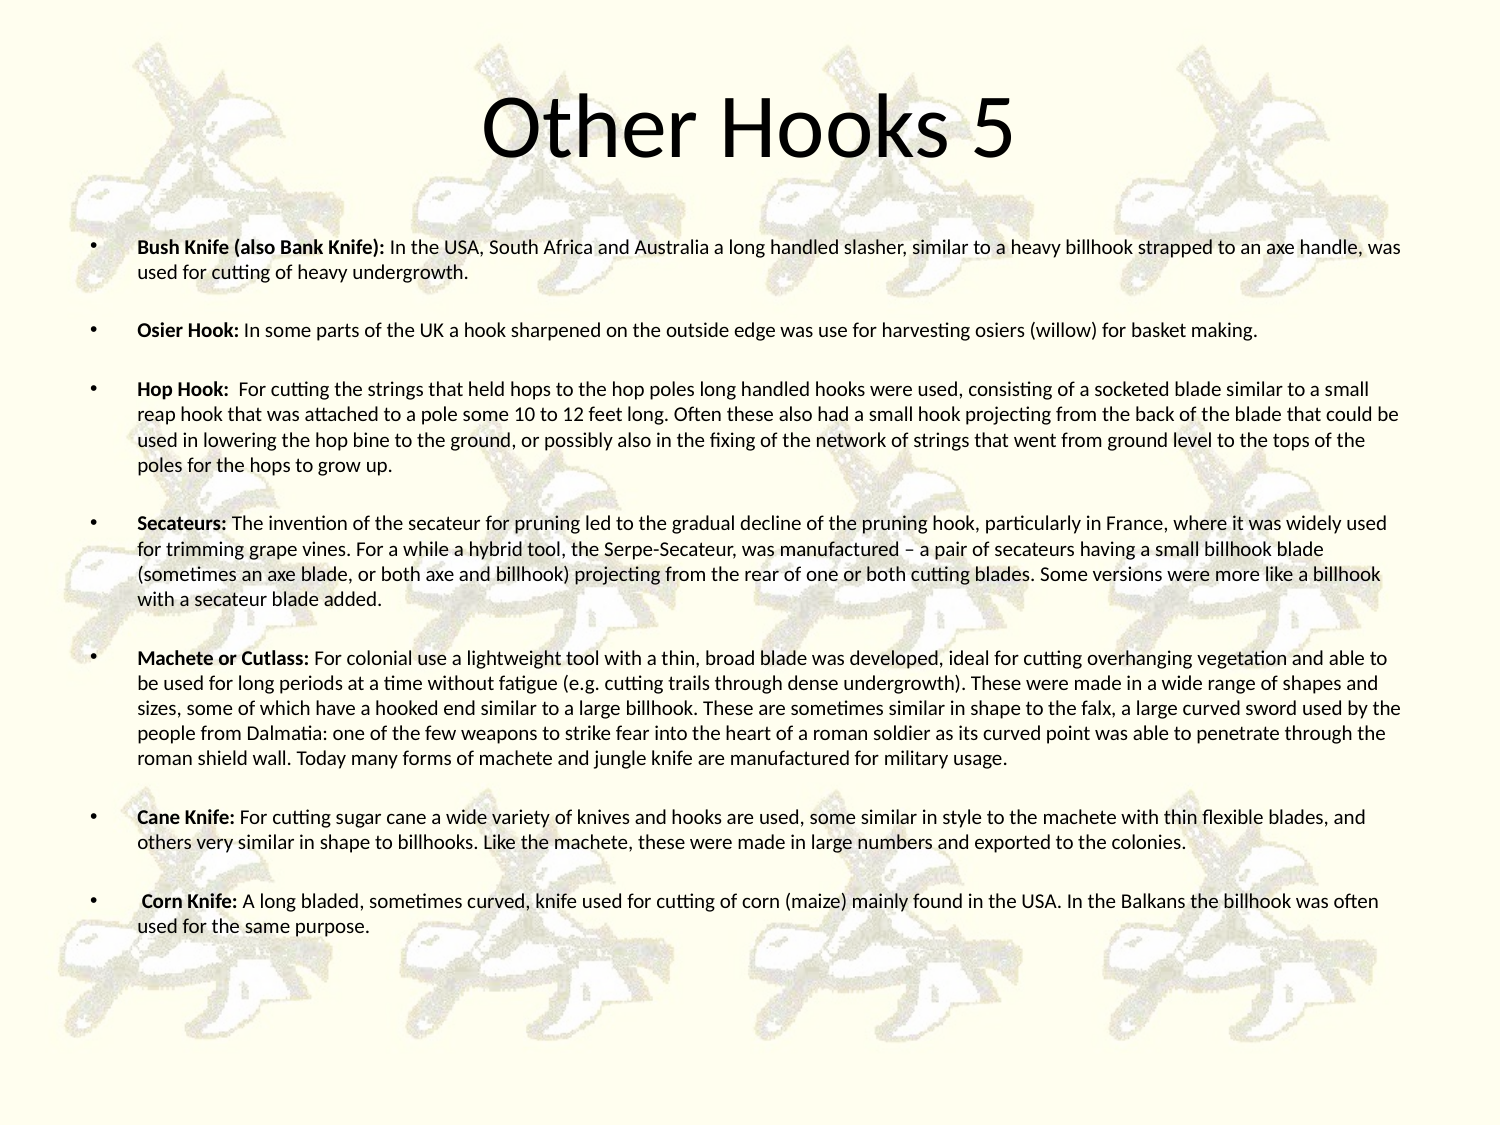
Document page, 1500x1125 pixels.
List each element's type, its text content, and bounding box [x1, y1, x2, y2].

list Bush Knife (also Bank Knife): In the USA, South Africa and Australia a long handled slasher, similar to a heavy billhook strapped to an axe handle, was used for cutting of heavy undergrowth. Osier Hook: In some parts of the UK a hook sharpened on the outside edge was use for harvesting osiers (willow) for basket making. Hop Hook: For cutting the strings that held hops to the hop poles long handled hooks were used, consisting of a socketed blade similar to a small reap hook that was attached to a pole some 10 to 12 feet long. Often these also had a small hook projecting from the back of the blade that could be used in lowering the hop bine to the ground, or possibly also in the fixing of the network of strings that went from ground level to the tops of the poles for the hops to grow up. Secateurs: The invention of the secateur for pruning led to the gradual decline of the pruning hook, particularly in France, where it was widely used for trimming grape vines. For a while a hybrid tool, the Serpe-Secateur, was manufactured – a pair of secateurs having a small billhook blade (sometimes an axe blade, or both axe and billhook) projecting from the rear of one or both cutting blades. Some versions were more like a billhook with a secateur blade added. Machete or Cutlass: For colonial use a lightweight tool with a thin, broad blade was developed, ideal for cutting overhanging vegetation and able to be used for long periods at a time without fatigue (e.g. cutting trails through dense undergrowth). These were made in a wide range of shapes and sizes, some of which have a hooked end similar to a large billhook. These are sometimes similar in shape to the falx, a large curved sword used by the people from Dalmatia: one of the few weapons to strike fear into the heart of a roman soldier as its curved point was able to penetrate through the roman shield wall. Today many forms of machete and jungle knife are manufactured for military usage. Cane Knife: For cutting sugar cane a wide variety of knives and hooks are used, some similar in style to the machete with thin flexible blades, and others very similar in shape to billhooks. Like the machete, these were made in large numbers and exported to the colonies. Corn Knife: A long bladed, sometimes curved, knife used for cutting of corn (maize) mainly found in the USA. In the Balkans the billhook was often used for the same purpose. [75, 196, 1425, 1024]
title Other Hooks 5 [75, 45, 1425, 196]
